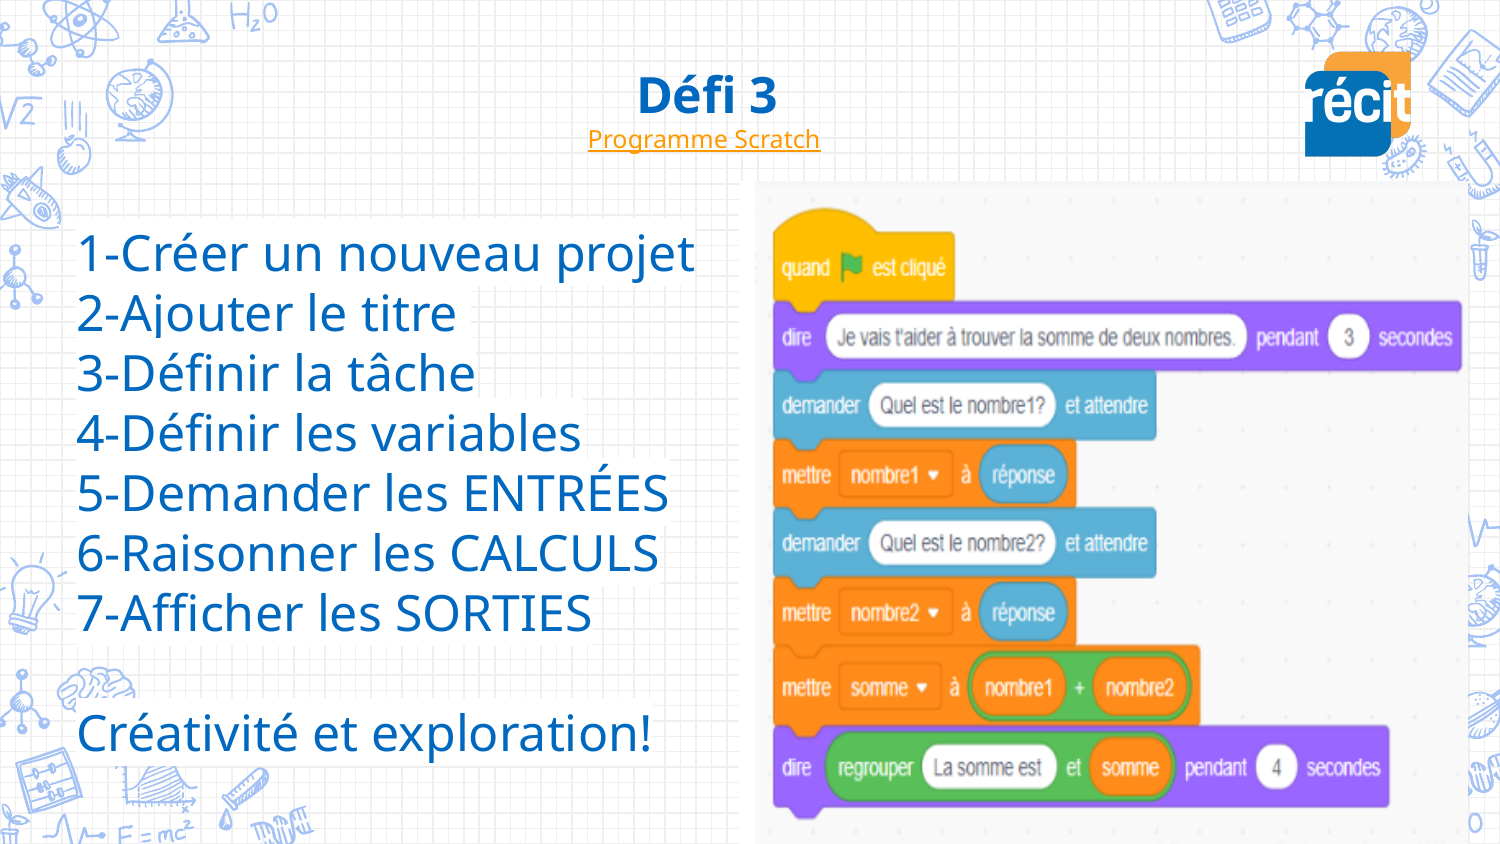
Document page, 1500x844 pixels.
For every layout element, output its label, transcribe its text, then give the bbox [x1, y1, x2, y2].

picture [739, 181, 1468, 844]
text_box 1-Créer un nouveau projet 2-Ajouter le titre 3-Définir la tâche 4-Définir les variables 5-Demander les ENTRÉES 6-Raisonner les CALCULS 7-Afficher les SORTIES Créativité et exploration! [61, 206, 734, 804]
picture [1298, 48, 1413, 158]
text_box Défi 3 Programme Scratch [148, 48, 1267, 166]
